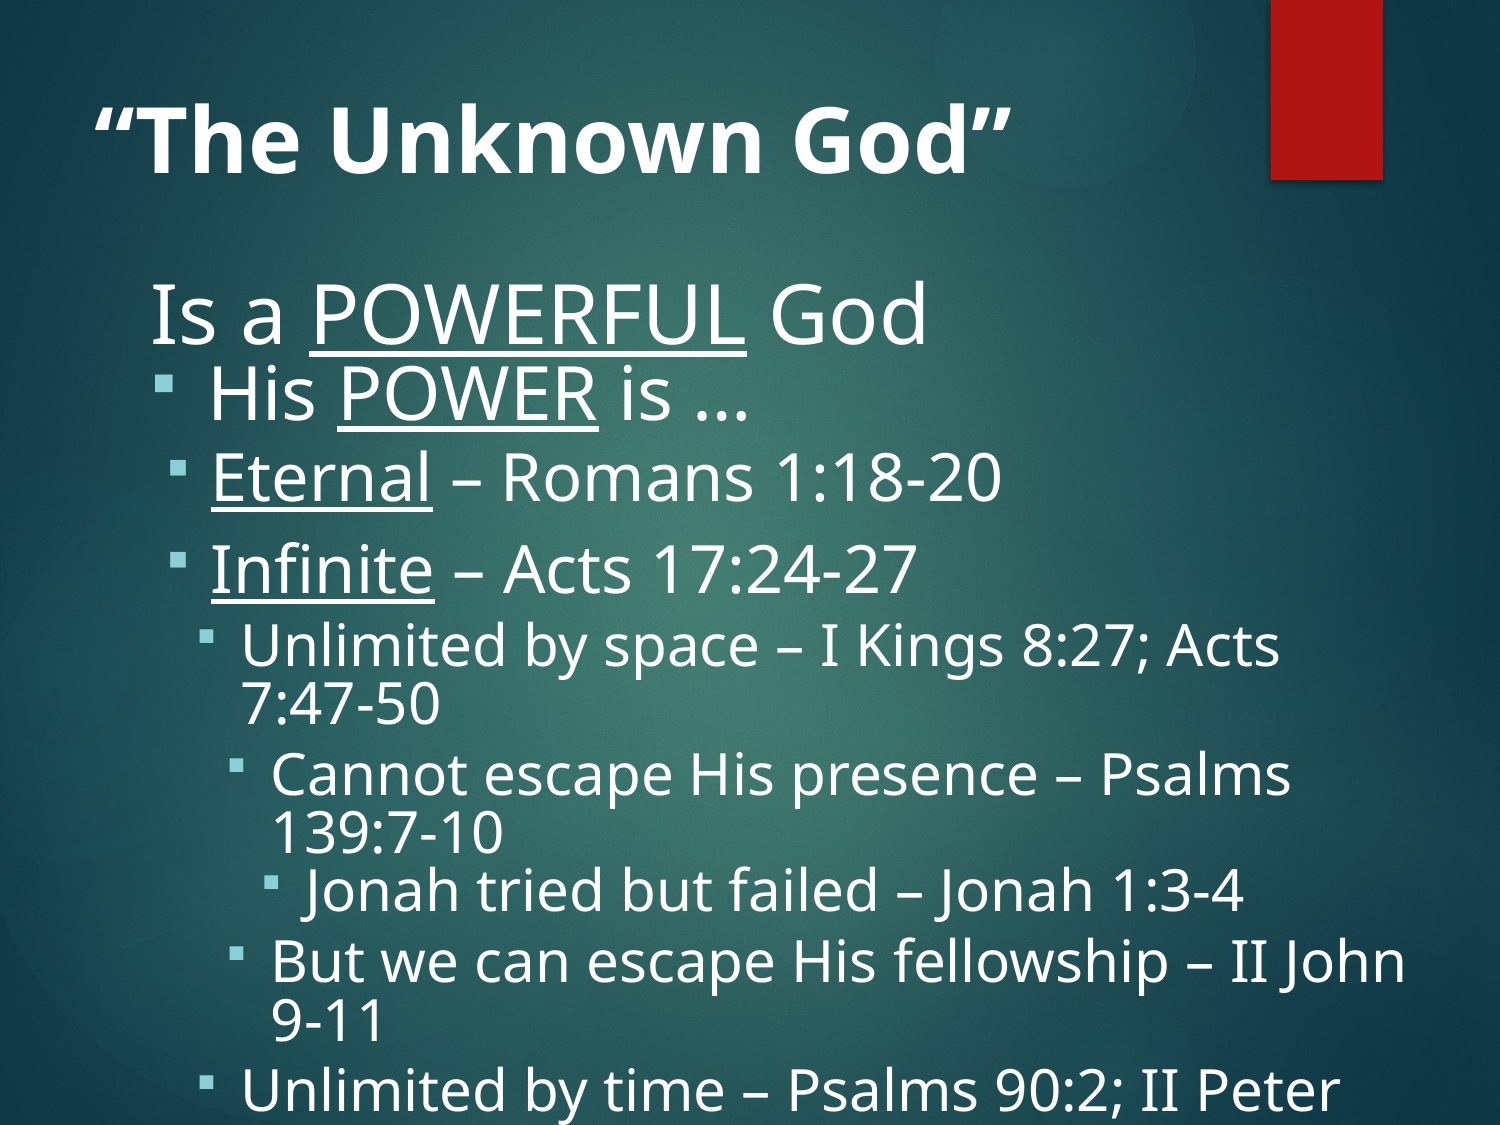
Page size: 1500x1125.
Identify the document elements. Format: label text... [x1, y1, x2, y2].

title “The Unknown God” [79, 74, 1237, 278]
list Is a POWERFUL God His POWER is … Eternal – Romans 1:18-20 Infinite – Acts 17:24-27 Unlimited by space – I Kings 8:27; Acts 7:47-50 Cannot escape His presence – Psalms 139:7-10 Jonah tried but failed – Jonah 1:3-4 But we can escape His fellowship – II John 9-11 Unlimited by time – Psalms 90:2; II Peter 3:8 [135, 253, 1425, 1125]
